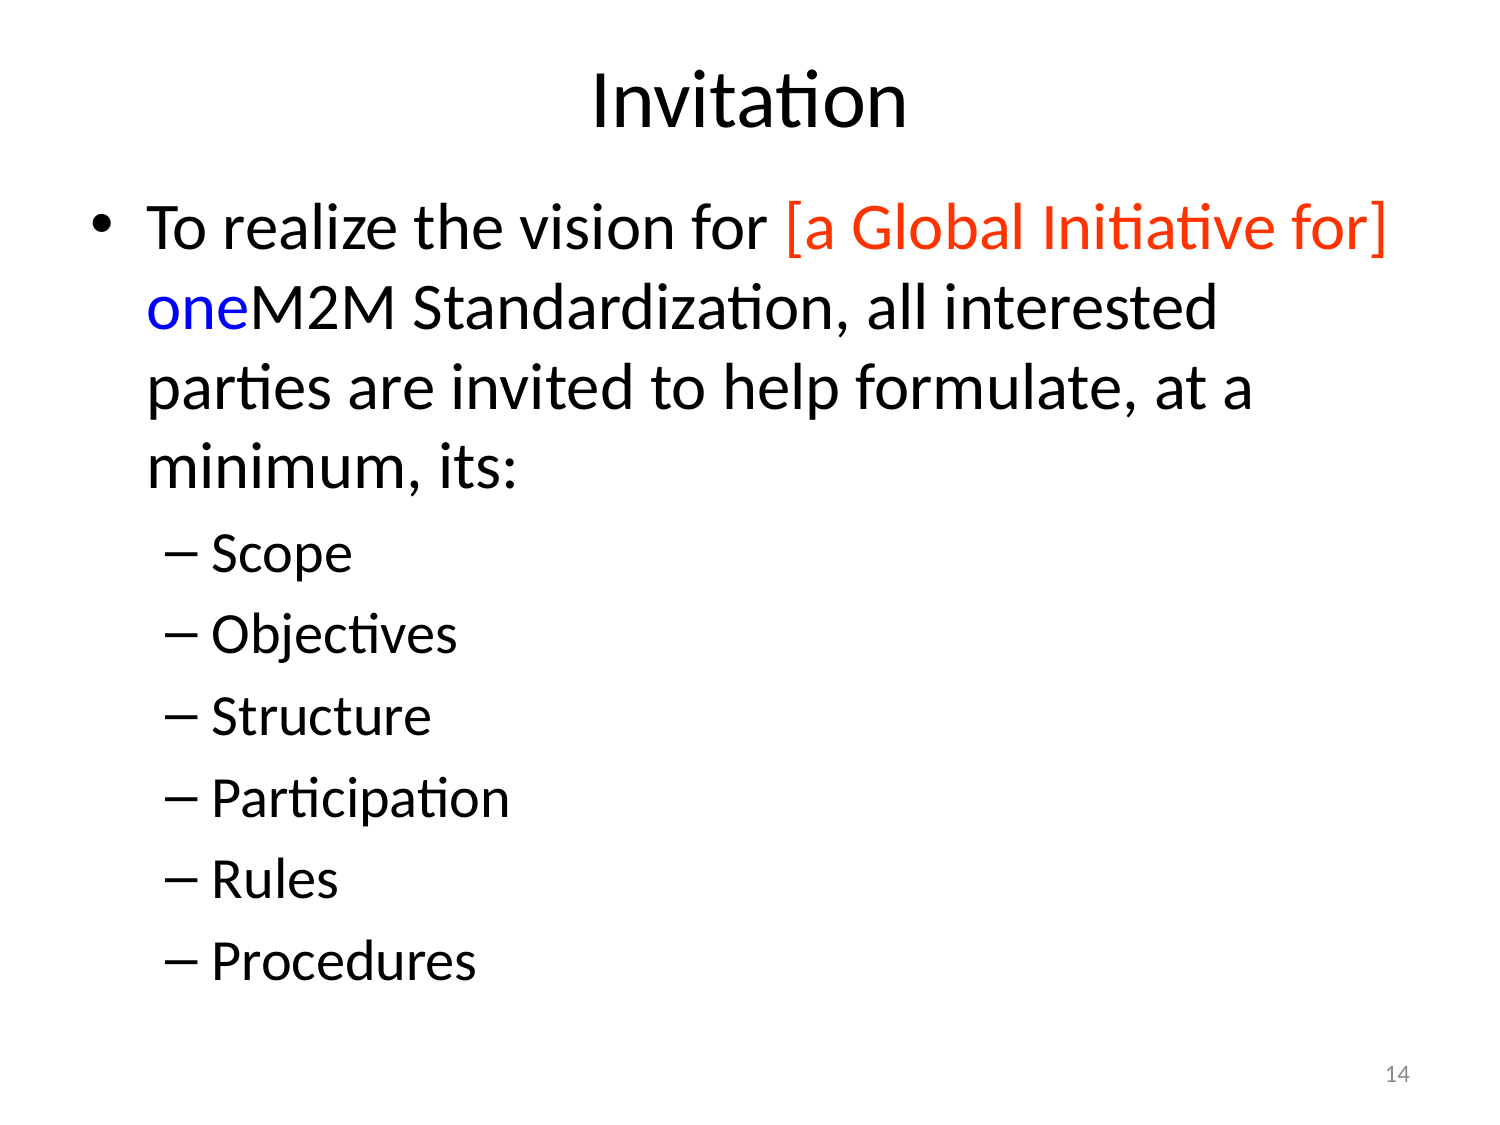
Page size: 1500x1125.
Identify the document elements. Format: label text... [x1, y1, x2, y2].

list To realize the vision for [a Global Initiative for] oneM2M Standardization, all interested parties are invited to help formulate, at a minimum, its: Scope Objectives Structure Participation Rules Procedures [74, 174, 1426, 1038]
slide_number 14 [1074, 1042, 1425, 1103]
title Invitation [74, 0, 1426, 174]
